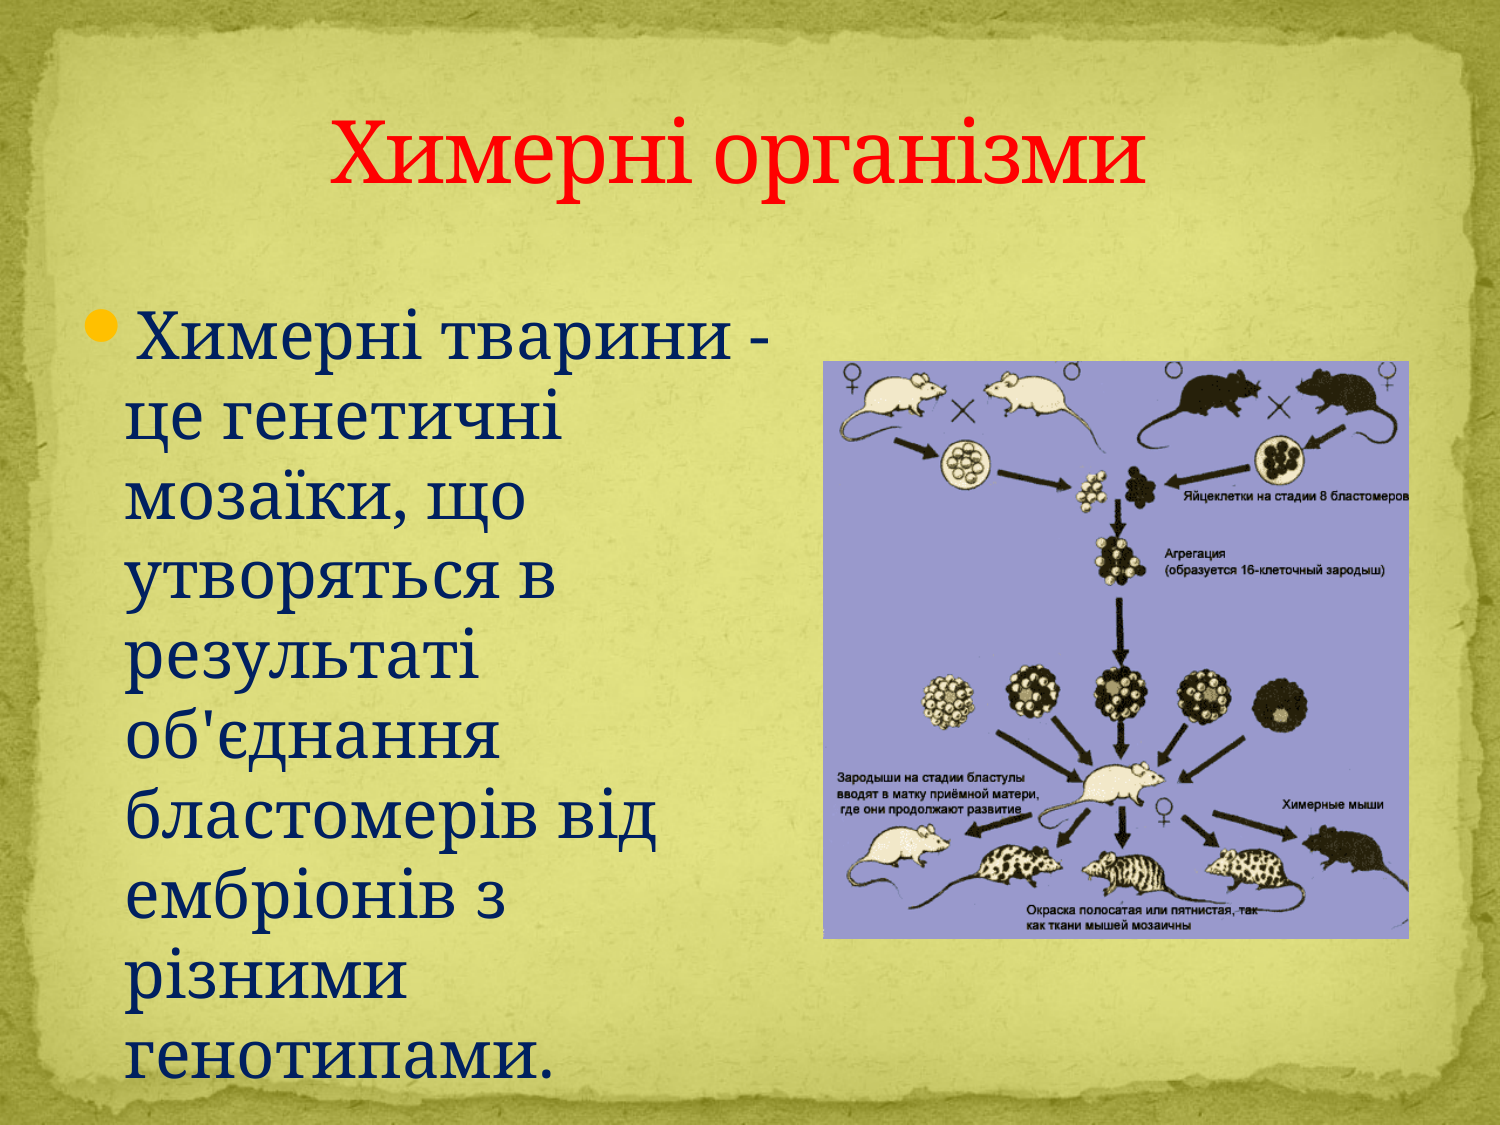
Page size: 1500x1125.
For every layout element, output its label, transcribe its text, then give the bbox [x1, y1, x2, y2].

picture [823, 361, 1409, 939]
list Химерні тварини - це генетичні мозаїки, що утворяться в результаті об'єднання бластомерів від ембріонів з різними генотипами. [64, 285, 823, 1035]
title Химерні організми [53, 24, 1425, 209]
